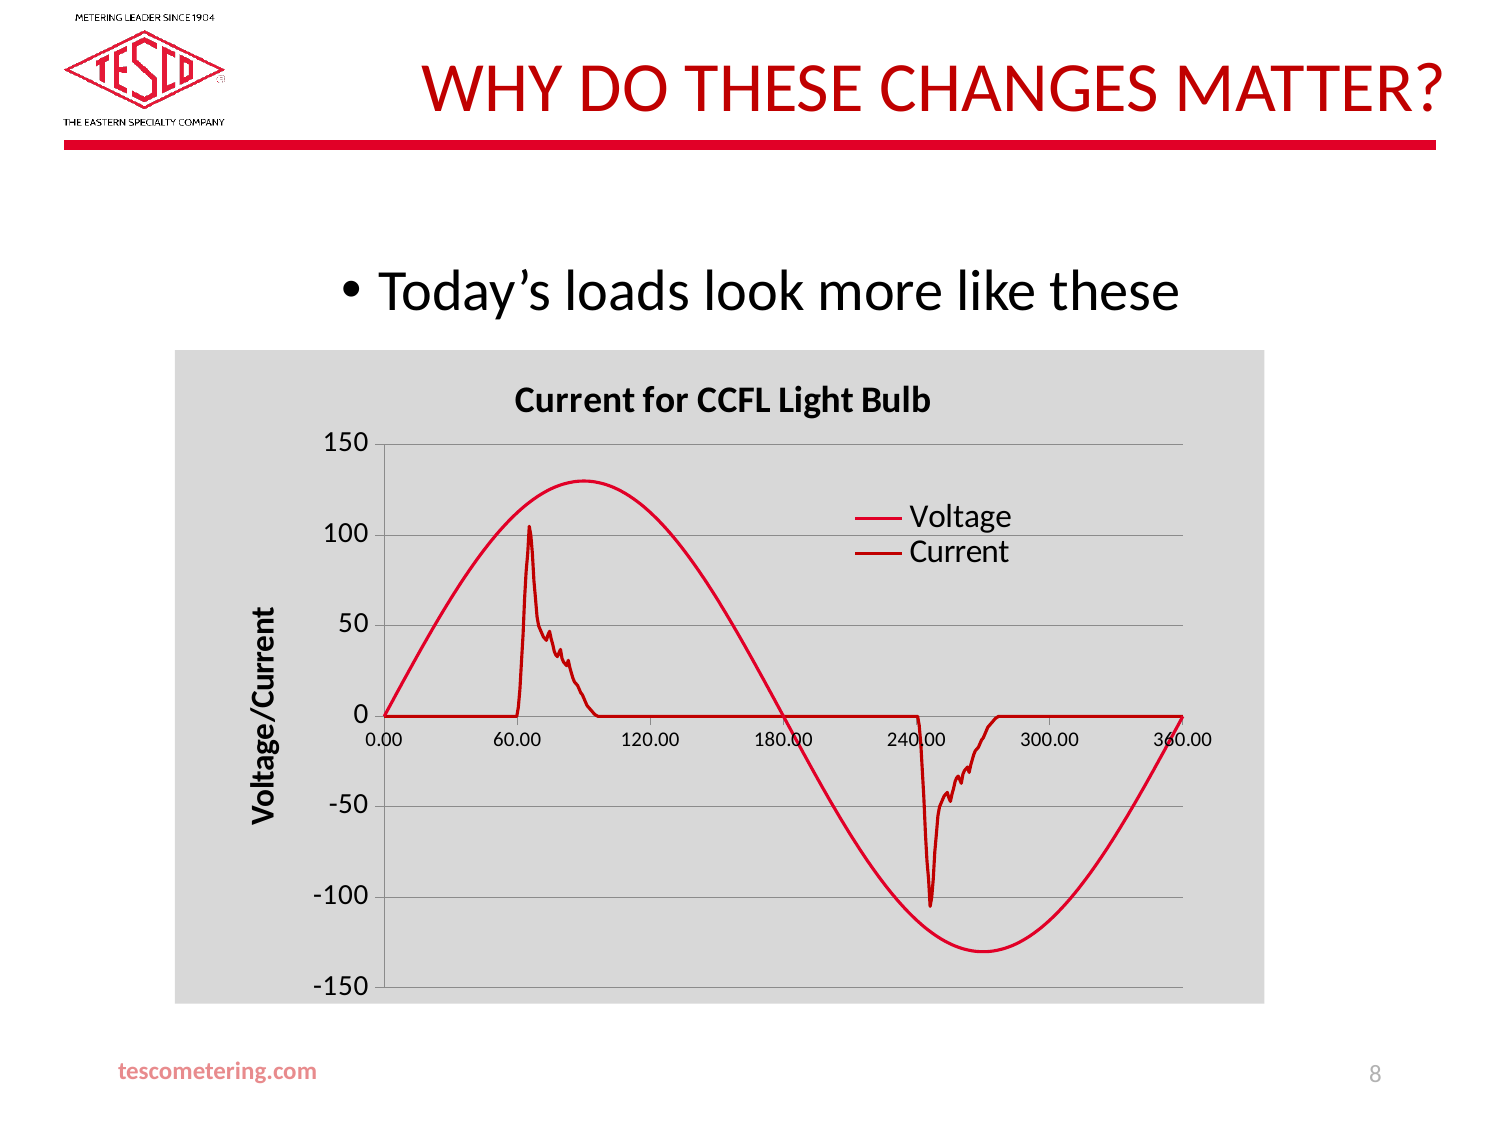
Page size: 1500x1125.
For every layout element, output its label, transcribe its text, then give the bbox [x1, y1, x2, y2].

picture [63, 12, 225, 128]
footer tescometering.com [103, 1039, 610, 1100]
list Today’s loads look more like these [326, 252, 1500, 353]
slide_number 8 [1059, 1042, 1397, 1103]
chart [174, 349, 1265, 1004]
title Why do these changes matter? [321, 22, 1463, 156]
